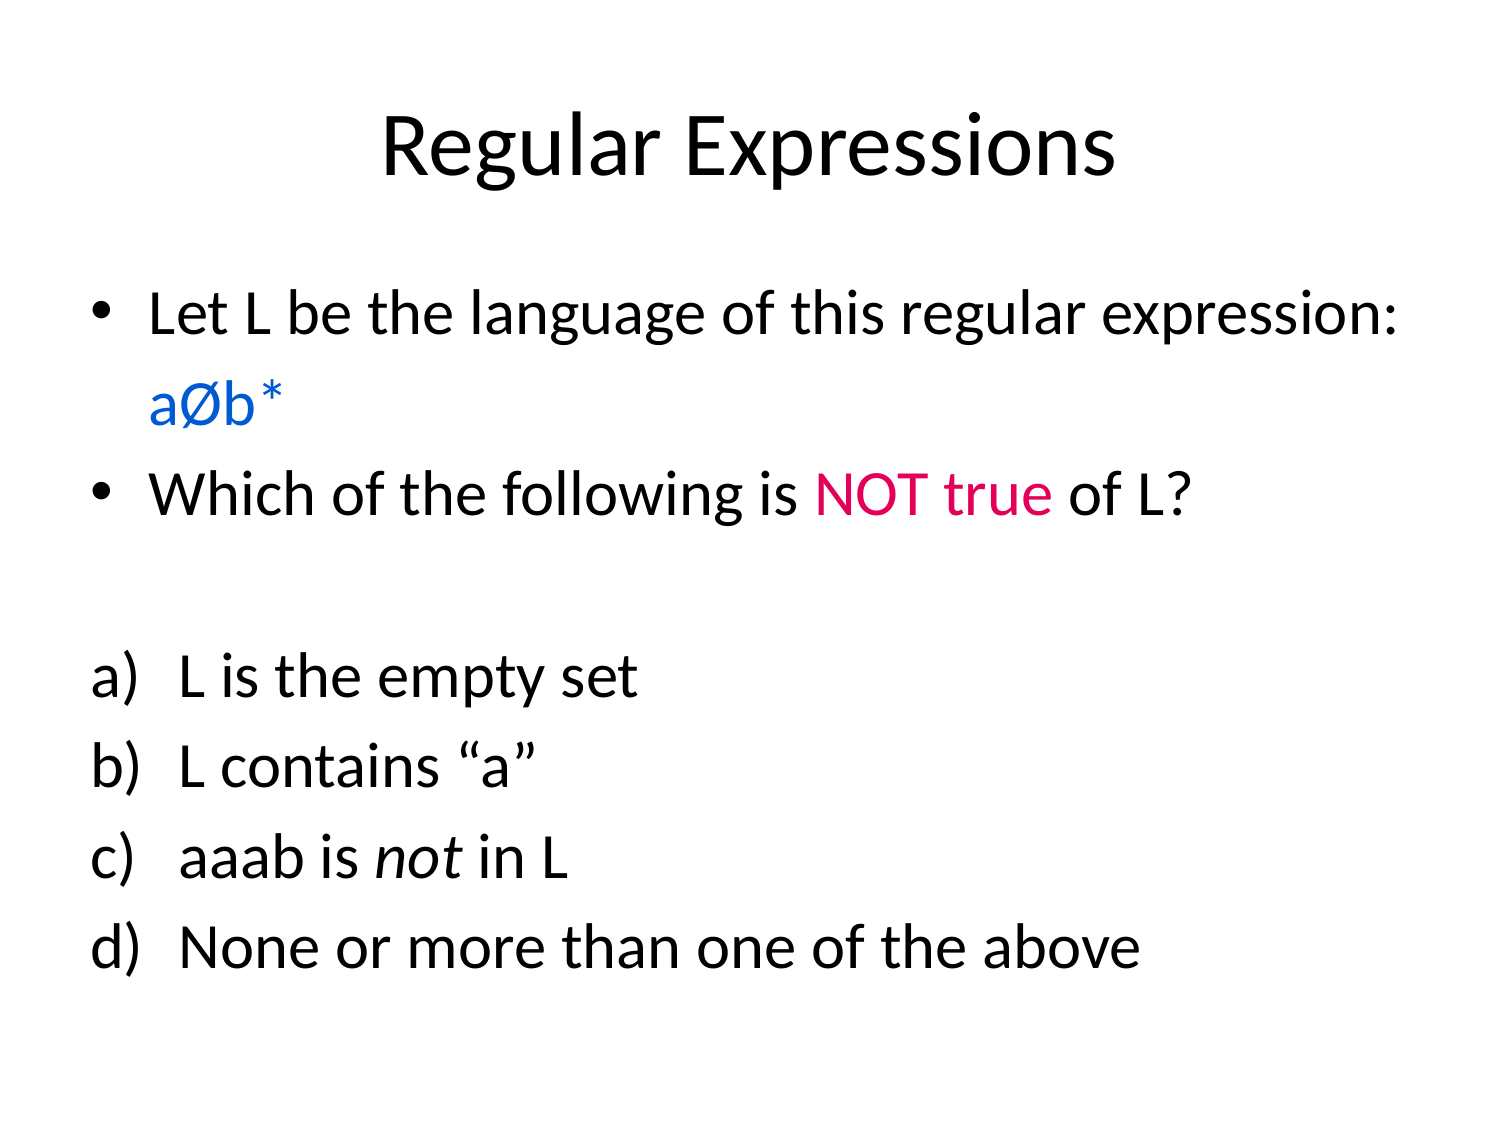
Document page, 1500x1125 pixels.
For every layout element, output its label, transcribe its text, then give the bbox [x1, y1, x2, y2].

list Let L be the language of this regular expression: aØb* Which of the following is NOT true of L? L is the empty set L contains “a” aaab is not in L None or more than one of the above [75, 262, 1425, 1005]
title Regular Expressions [75, 45, 1425, 233]
